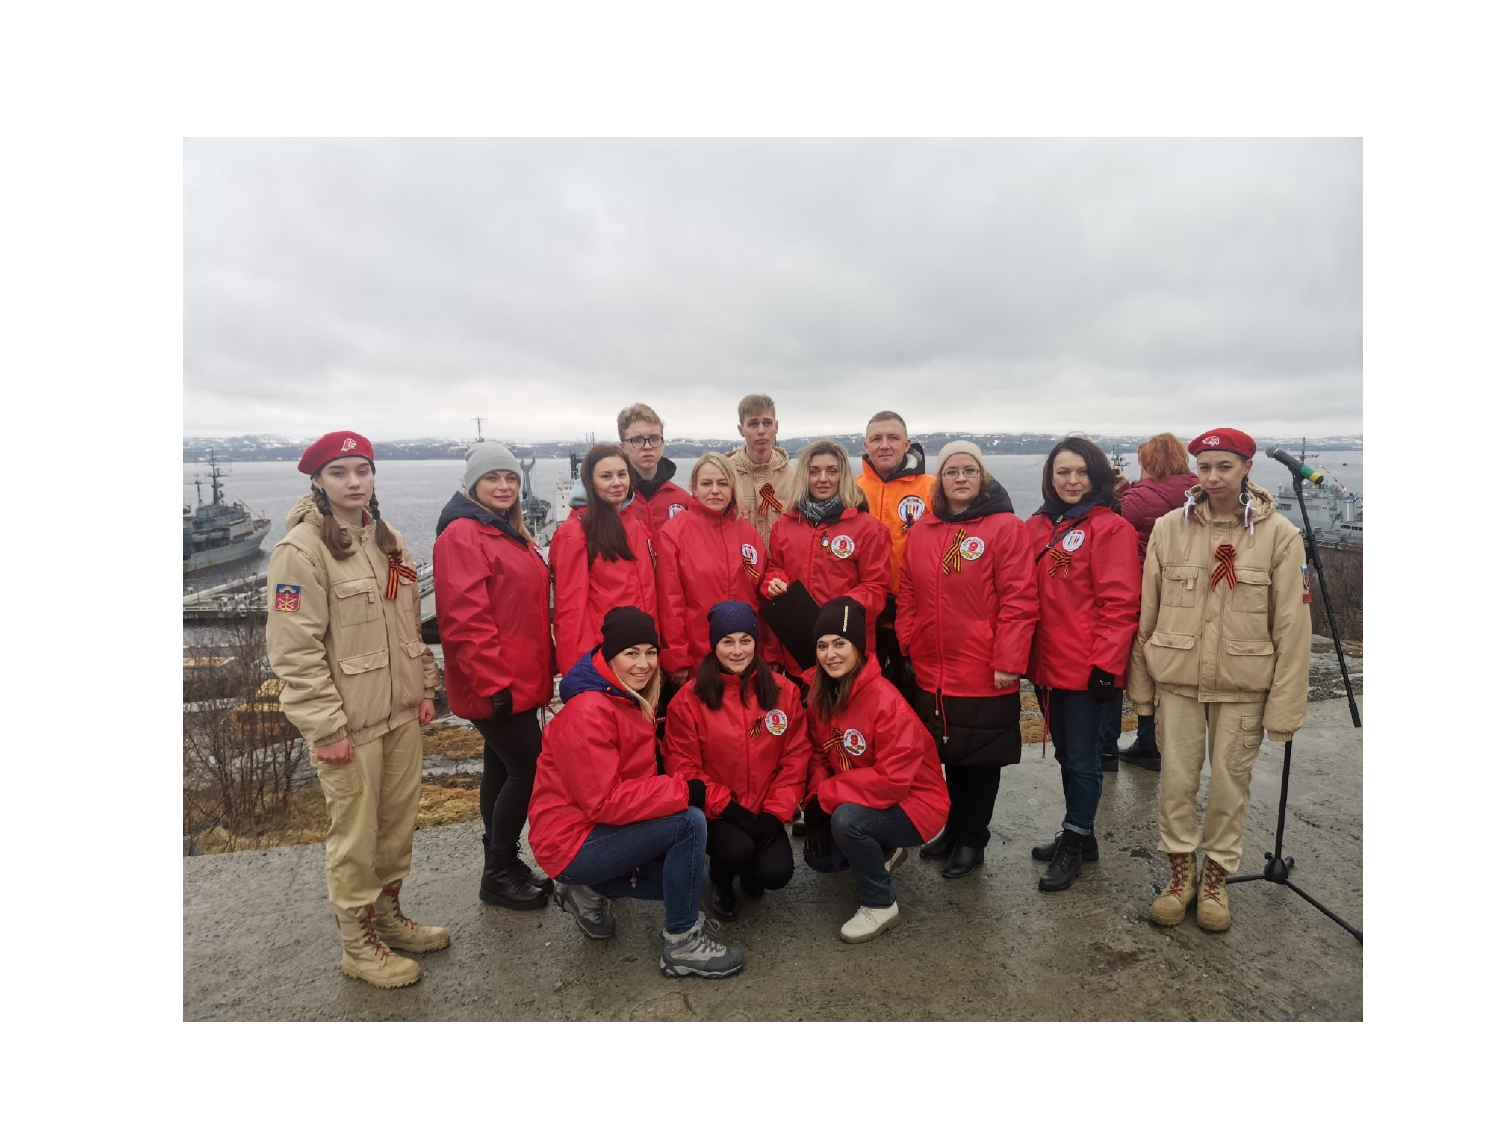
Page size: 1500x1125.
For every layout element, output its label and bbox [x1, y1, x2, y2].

picture [182, 136, 1363, 1023]
